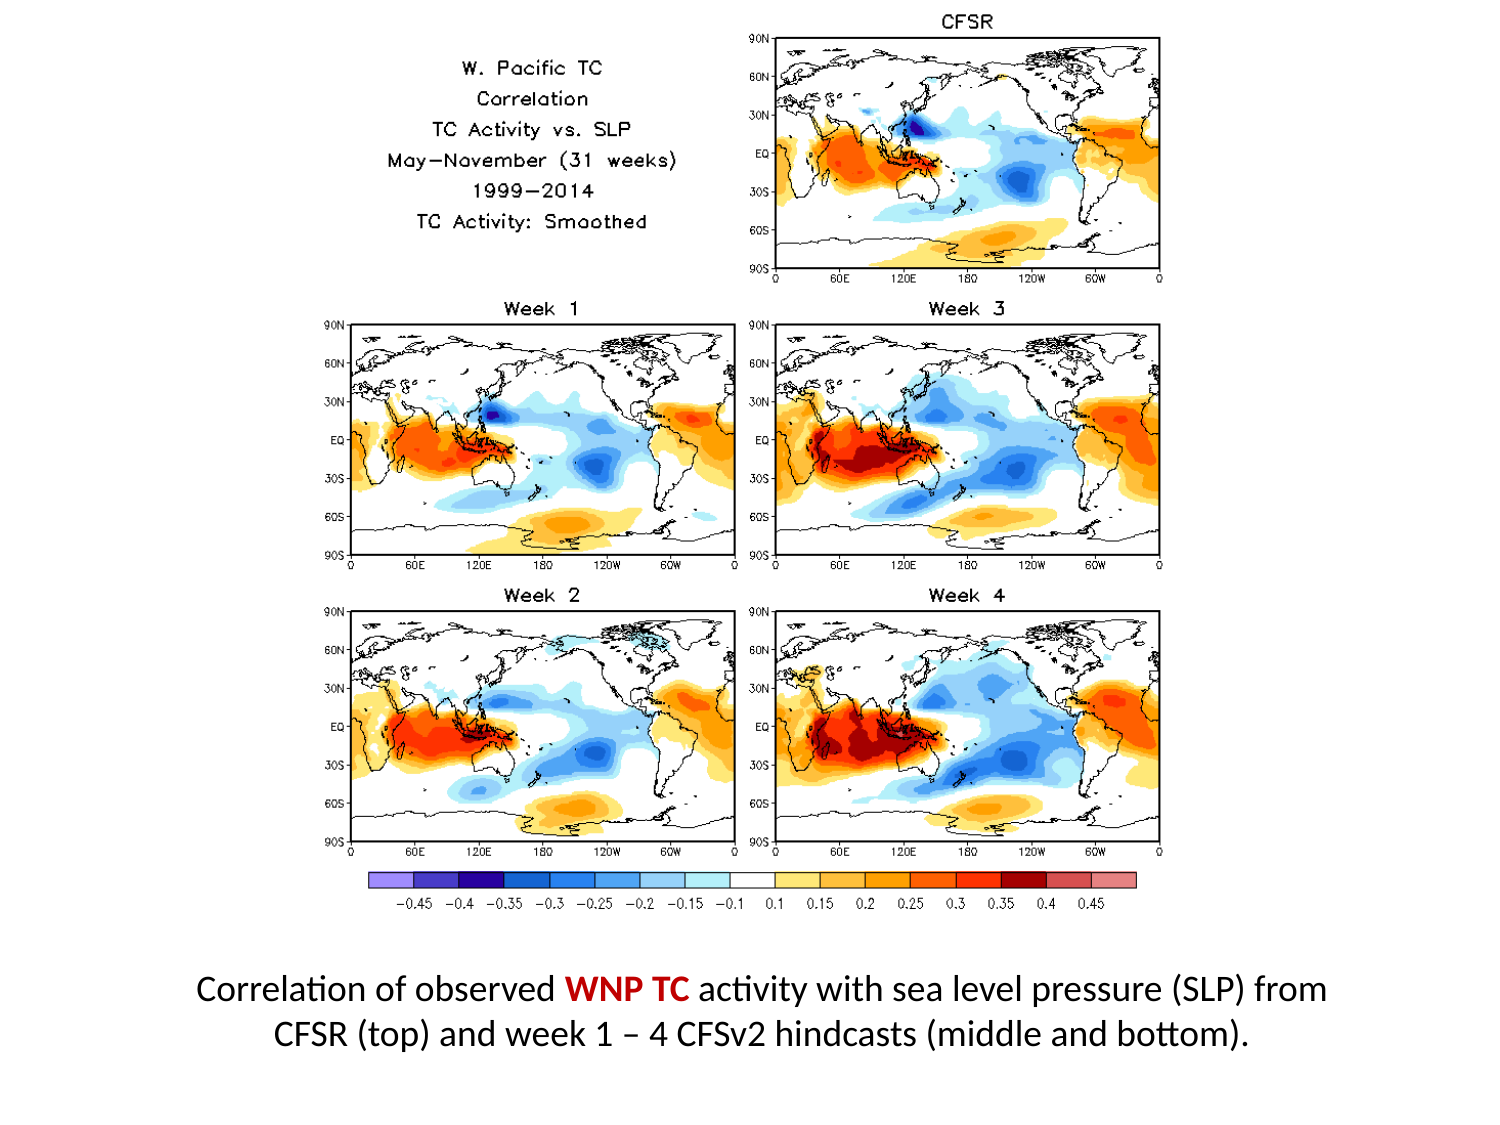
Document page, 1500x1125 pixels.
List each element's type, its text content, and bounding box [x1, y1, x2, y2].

text_box Correlation of observed WNP TC activity with sea level pressure (SLP) from CFSR (top) and week 1 – 4 CFSv2 hindcasts (middle and bottom). [150, 956, 309, 1062]
picture [315, 0, 1185, 1125]
text_box Correlation of observed WNP TC activity with sea level pressure (SLP) from CFSR (top) and week 1 – 4 CFSv2 hindcasts (middle and bottom). [1189, 956, 1375, 1062]
